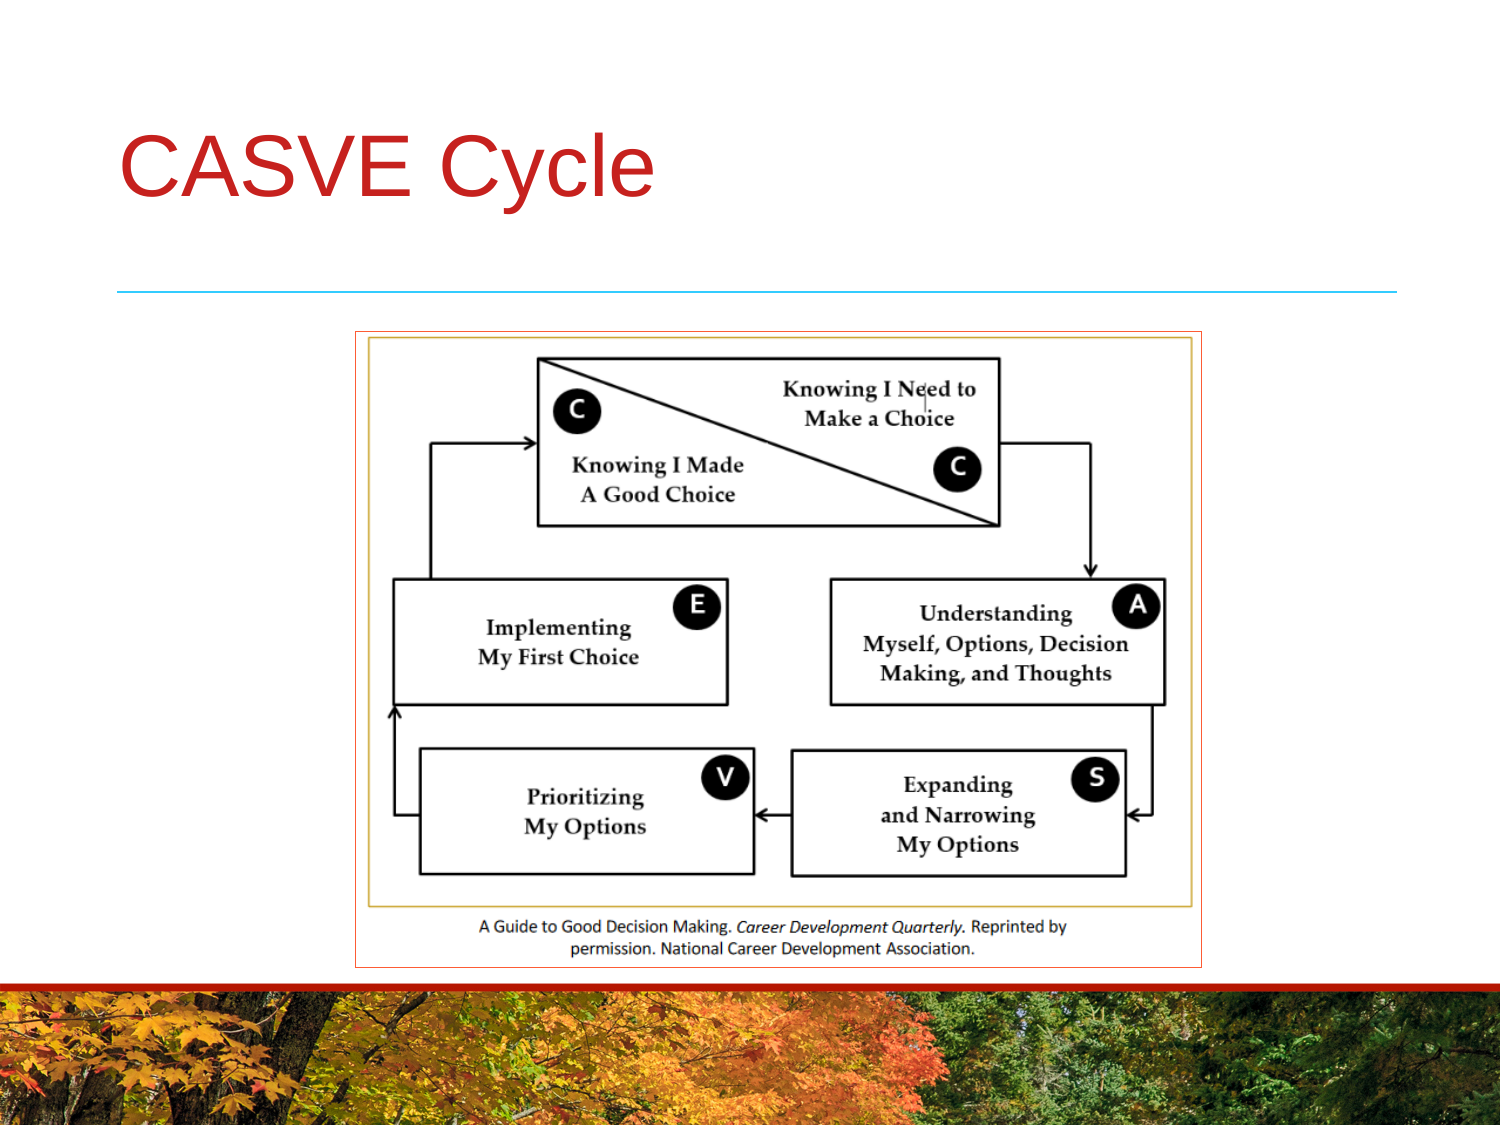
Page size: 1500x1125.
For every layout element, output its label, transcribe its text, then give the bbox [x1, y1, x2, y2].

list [357, 333, 1200, 966]
title CASVE Cycle [103, 59, 1397, 278]
picture [0, 0, 1500, 1125]
